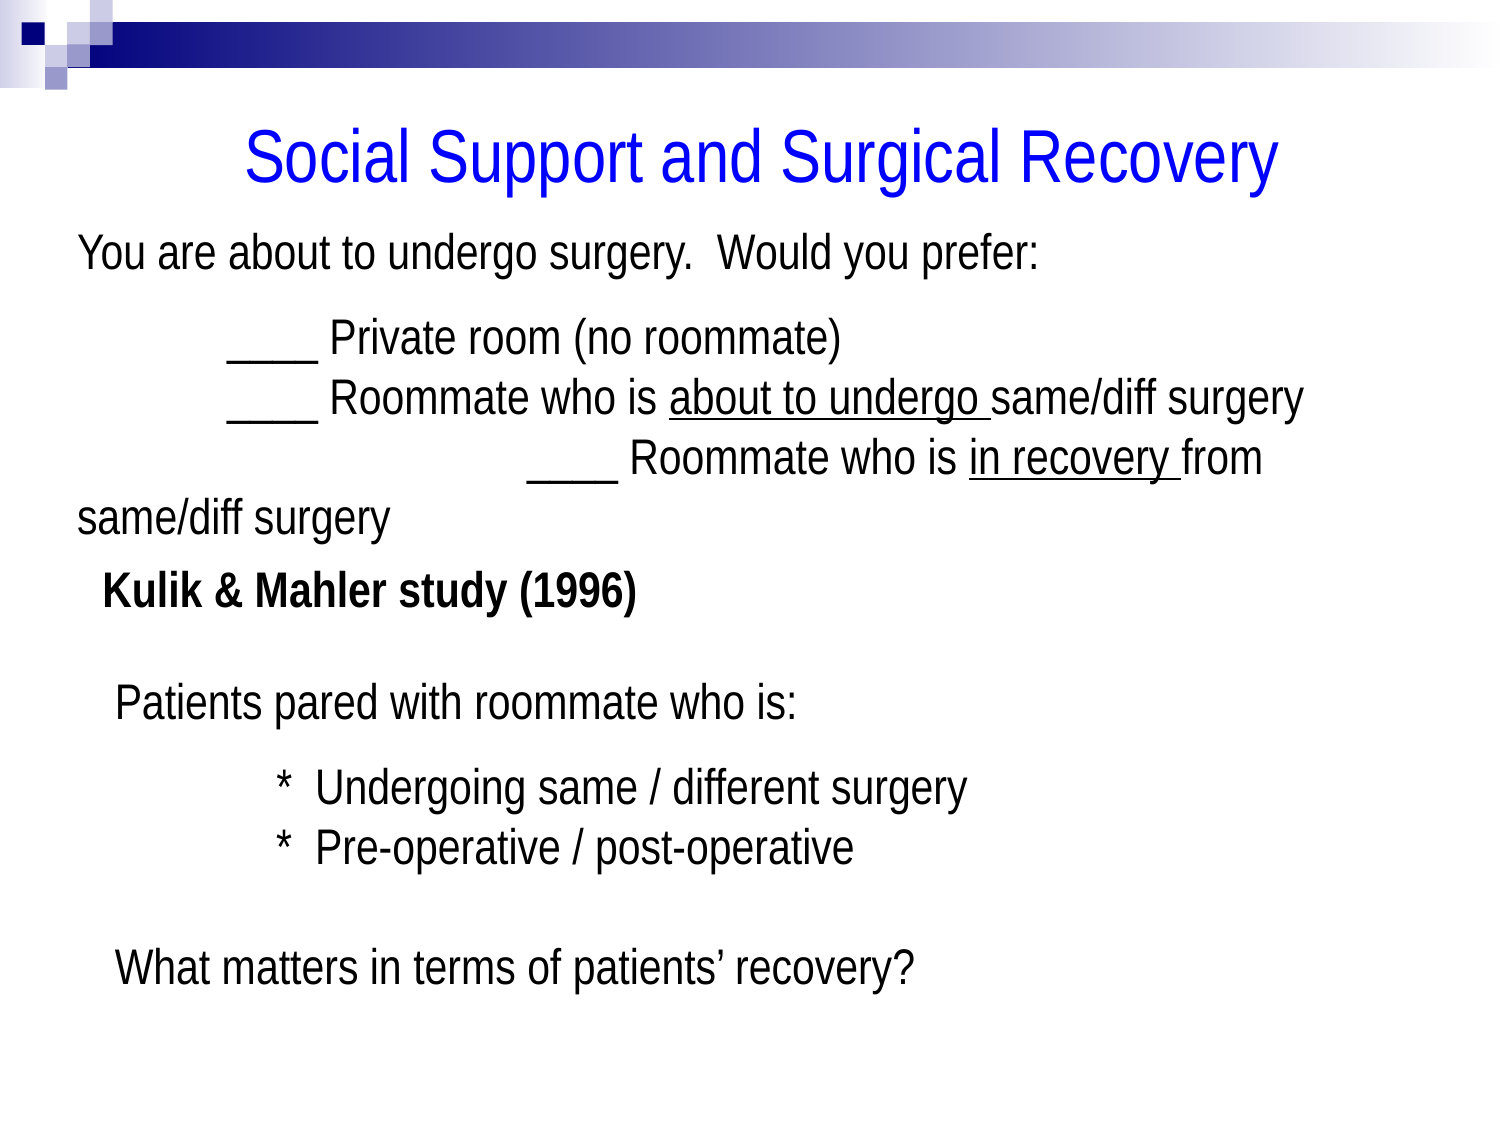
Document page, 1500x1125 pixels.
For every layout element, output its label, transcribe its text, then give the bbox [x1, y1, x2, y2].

text_box Social Support and Surgical Recovery [112, 99, 1413, 205]
text_box Patients pared with roommate who is: * Undergoing same / different surgery * Pre-operative / post-operative What matters in terms of patients’ recovery? [99, 662, 1350, 1003]
text_box You are about to undergo surgery. Would you prefer: ____ Private room (no roommate) ____ Roommate who is about to undergo same/diff surgery ____ Roommate who is in recovery from same/diff surgery [62, 212, 1425, 553]
text_box Kulik & Mahler study (1996) [87, 549, 975, 625]
